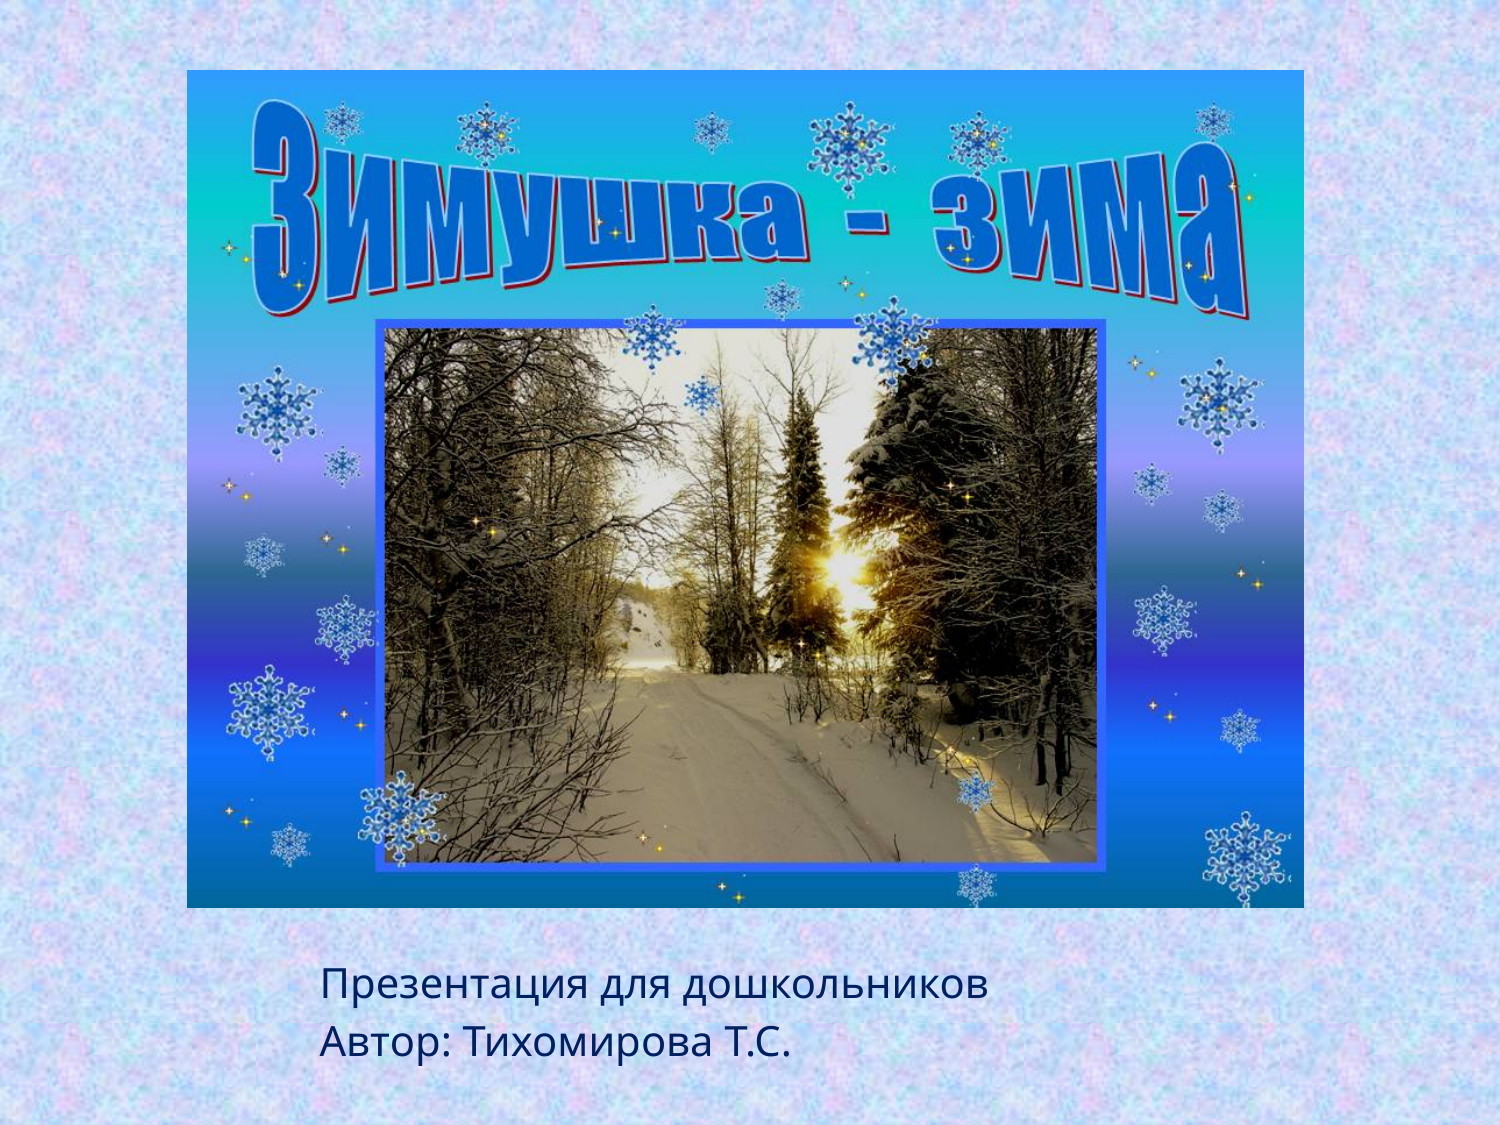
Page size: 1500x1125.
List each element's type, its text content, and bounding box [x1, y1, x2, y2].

picture [0, 0, 1500, 1125]
list Презентация для дошкольников Автор: Тихомирова Т.С. [304, 949, 1205, 1082]
